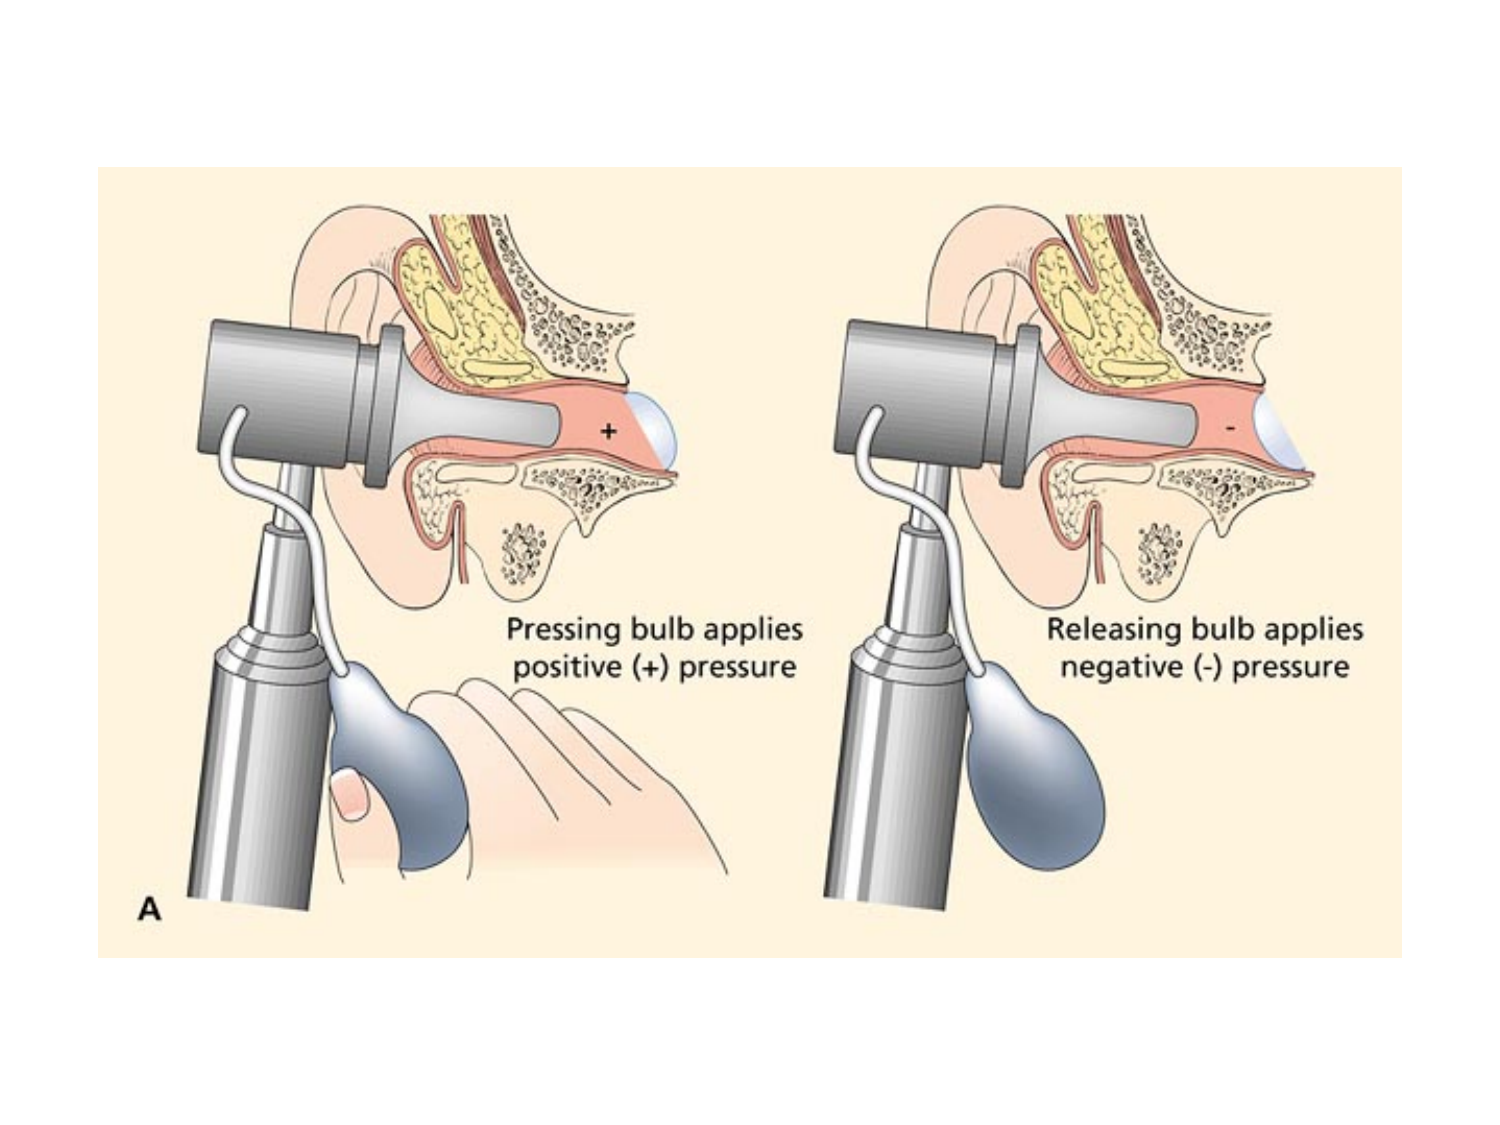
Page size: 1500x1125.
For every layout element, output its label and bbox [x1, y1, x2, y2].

picture [98, 167, 1402, 958]
